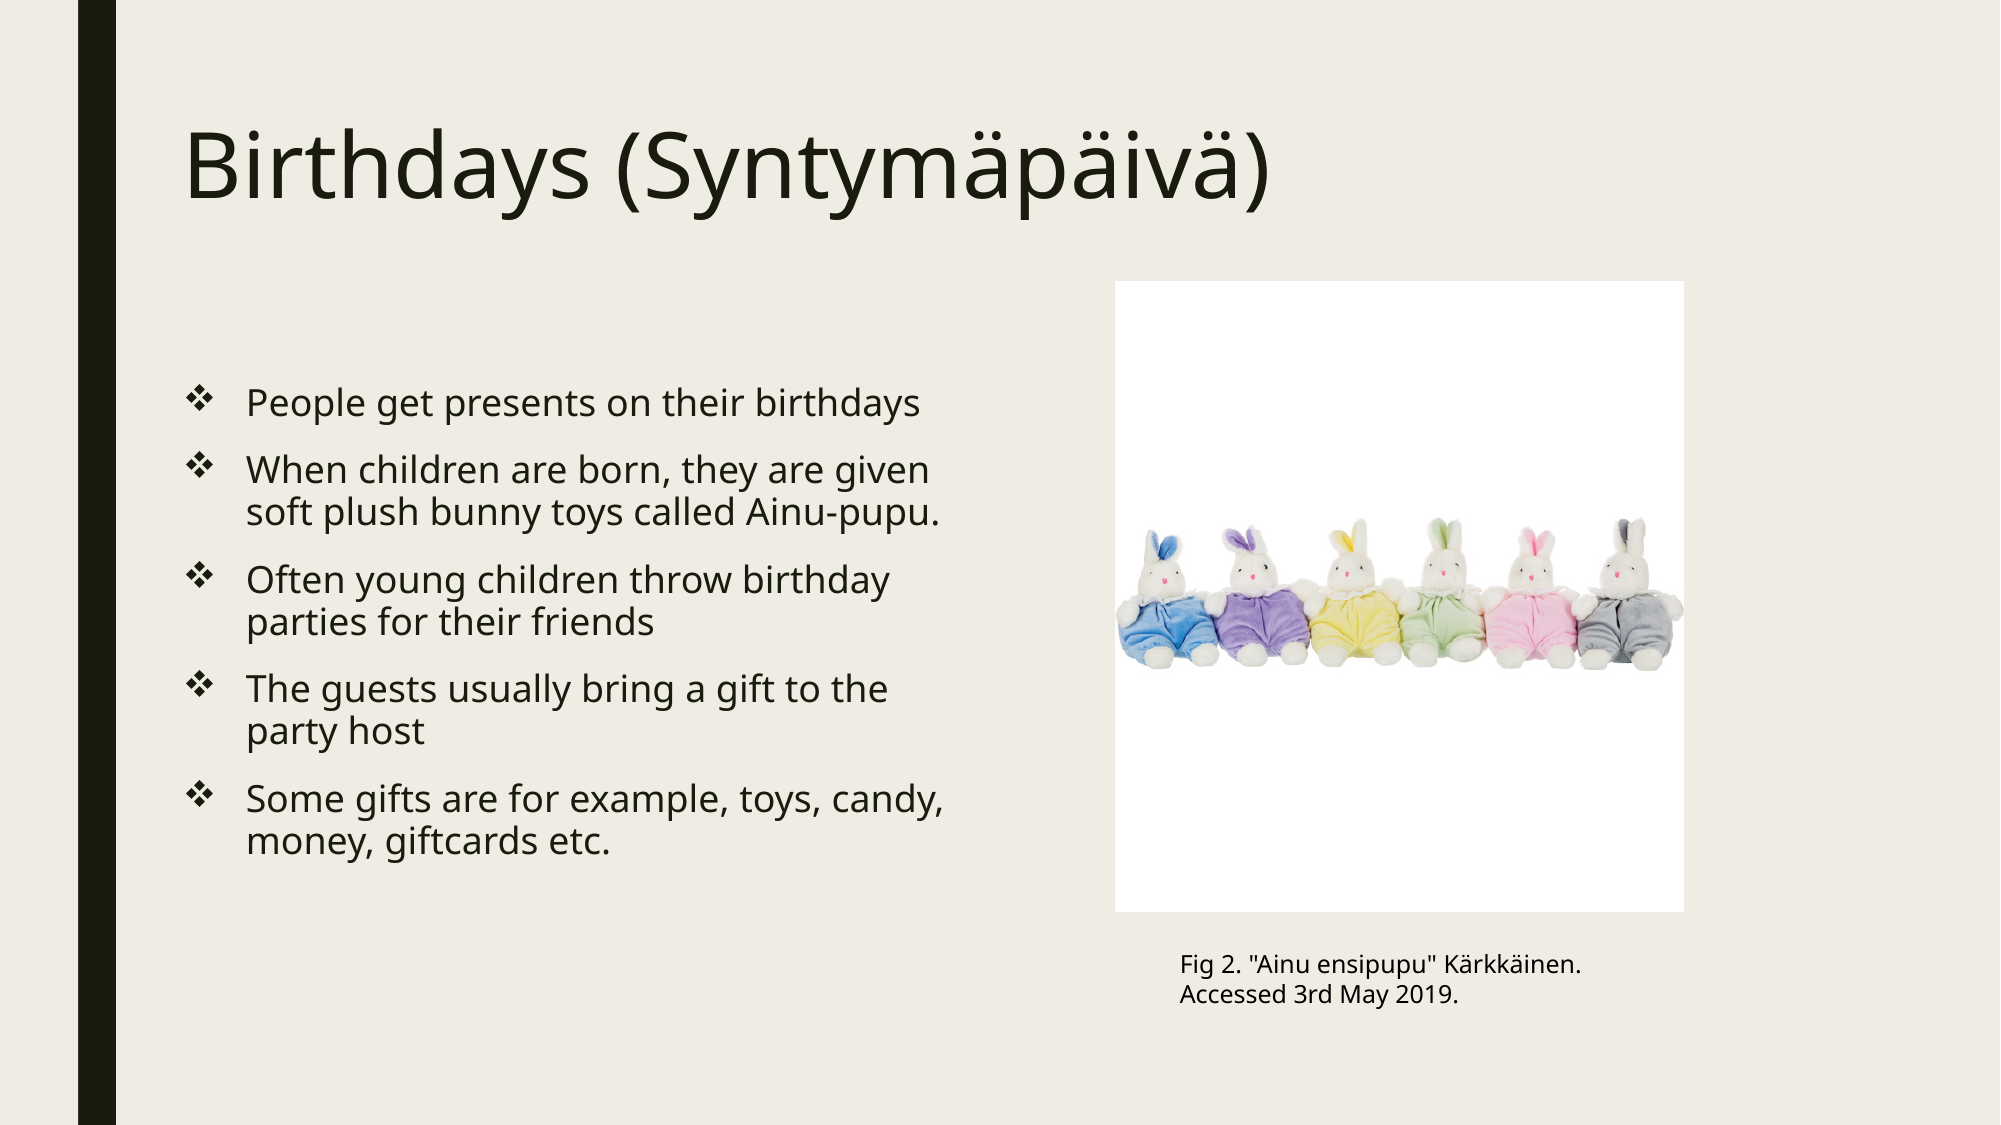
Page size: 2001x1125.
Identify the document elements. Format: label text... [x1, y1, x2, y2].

list People get presents on their birthdays When children are born, they are given soft plush bunny toys called Ainu-pupu. Often young children throw birthday parties for their friends The guests usually bring a gift to the party host Some gifts are for example, toys, candy, money, giftcards etc. [167, 375, 1000, 963]
picture [1114, 281, 1684, 912]
text_box [76, 0, 119, 1125]
title Birthdays (Syntymäpäivä) [167, 112, 1890, 357]
text_box Fig 2. "Ainu ensipupu" Kärkkäinen. Accessed 3rd May 2019. [1164, 941, 1615, 1016]
